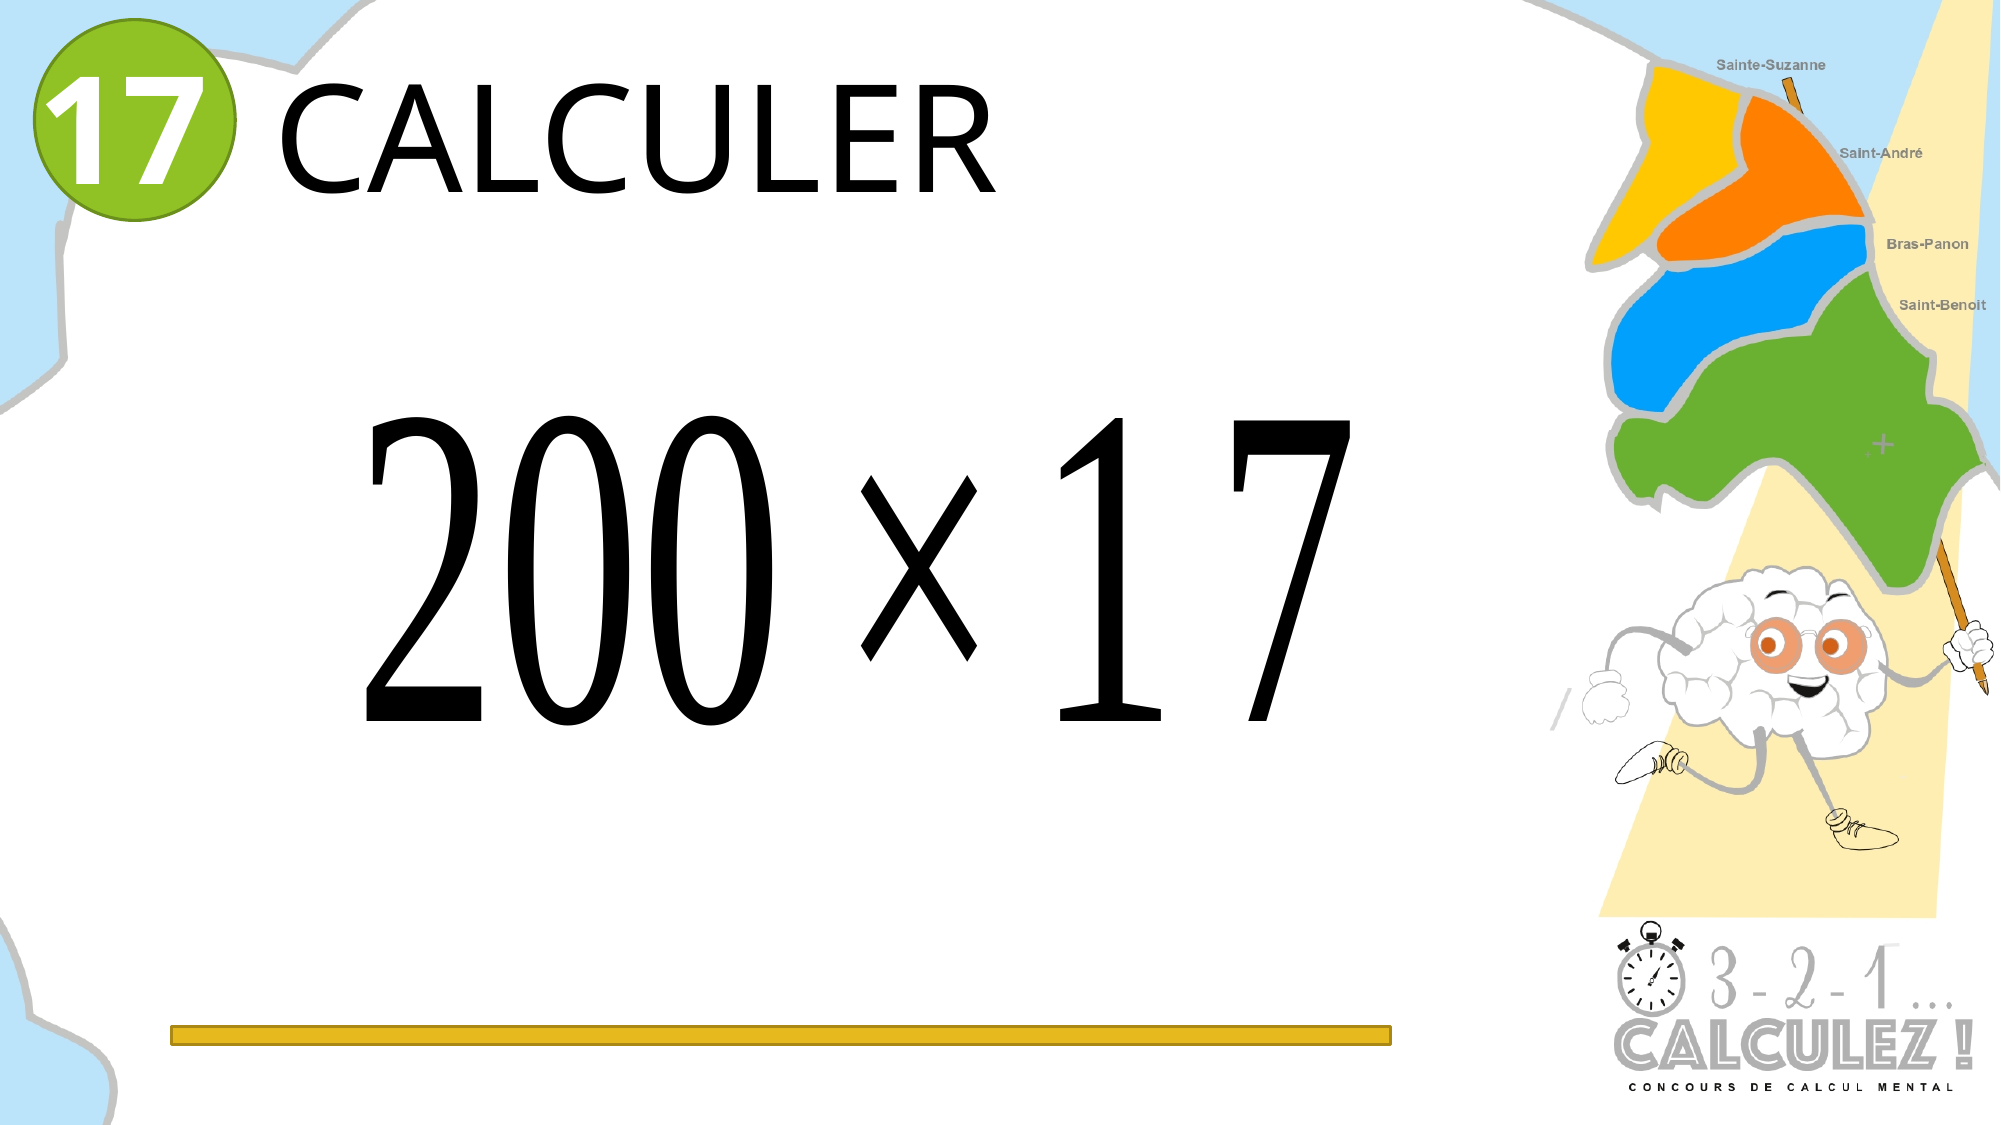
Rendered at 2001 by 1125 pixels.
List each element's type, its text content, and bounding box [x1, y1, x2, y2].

text_box [170, 1025, 1392, 1046]
list [111, 354, 1522, 992]
picture [0, 0, 2001, 1125]
text_box [93, 18, 177, 27]
text_box CALCULER [258, 35, 1014, 231]
text_box 17 [22, 27, 250, 223]
